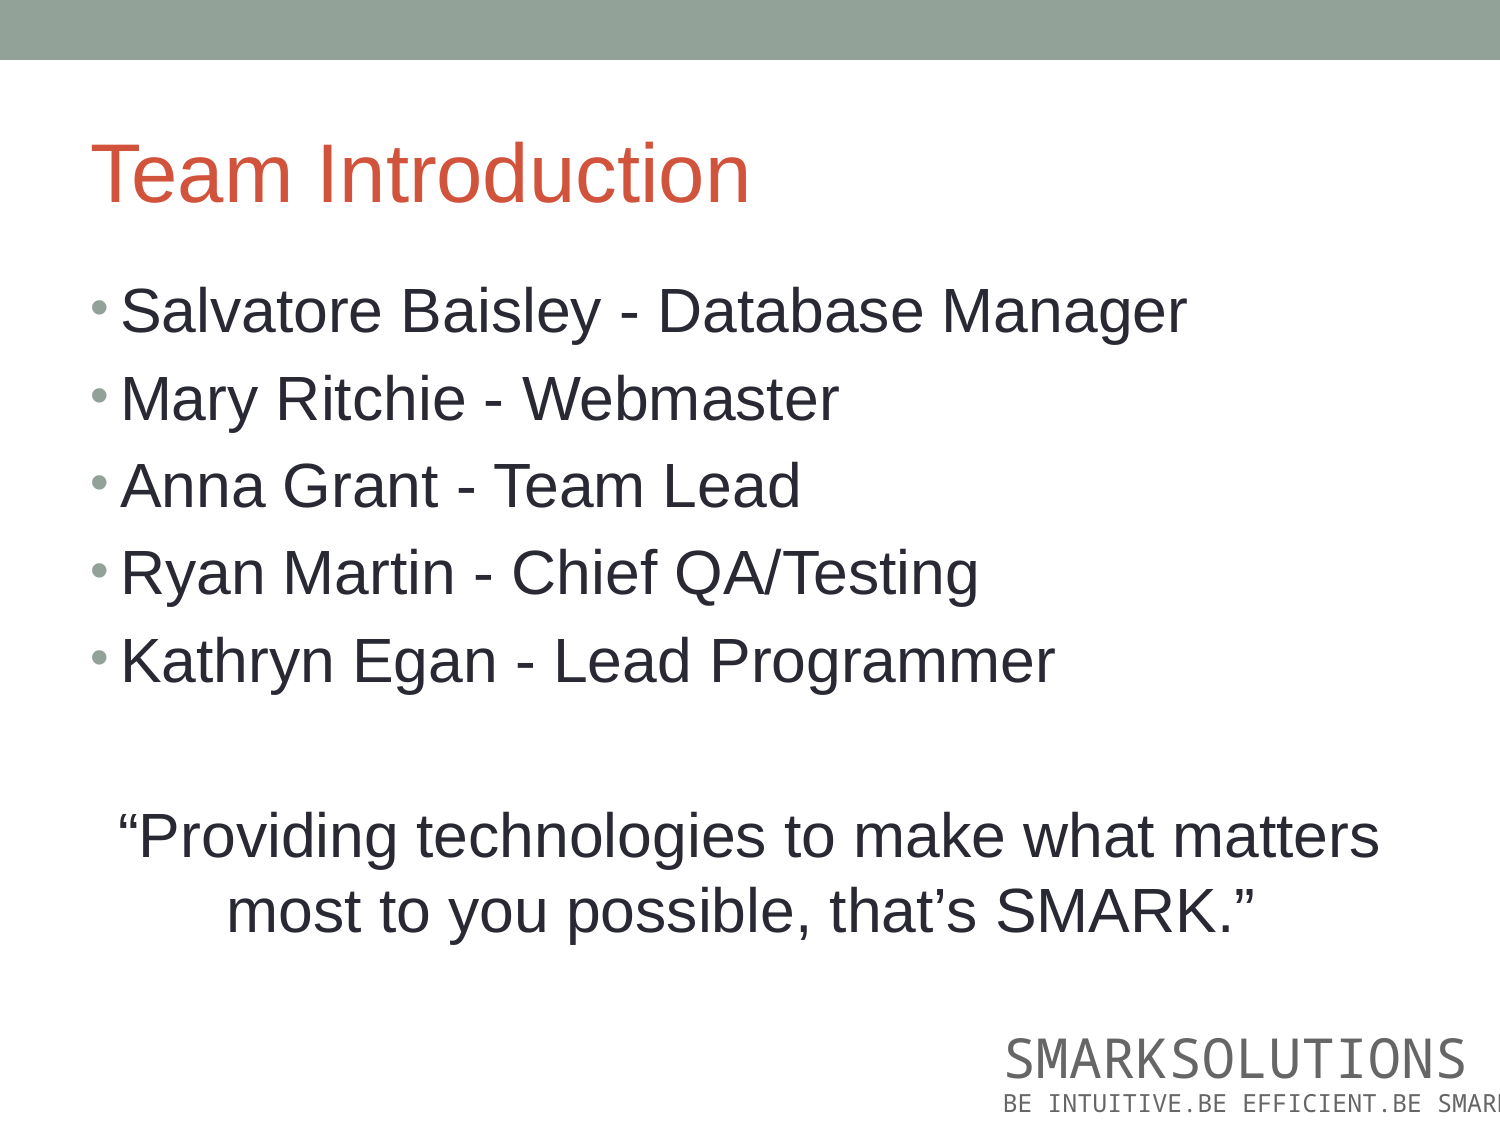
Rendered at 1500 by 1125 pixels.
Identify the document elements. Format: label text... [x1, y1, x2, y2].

title Team Introduction [75, 87, 1425, 250]
list Salvatore Baisley - Database Manager Mary Ritchie - Webmaster Anna Grant - Team Lead Ryan Martin - Chief QA/Testing Kathryn Egan - Lead Programmer “Providing technologies to make what matters most to you possible, that’s SMARK.” [75, 262, 1425, 1063]
text_box SMARKSOLUTIONS BE INTUITIVE.BE EFFICIENT.BE SMARK. [987, 1017, 1500, 1125]
